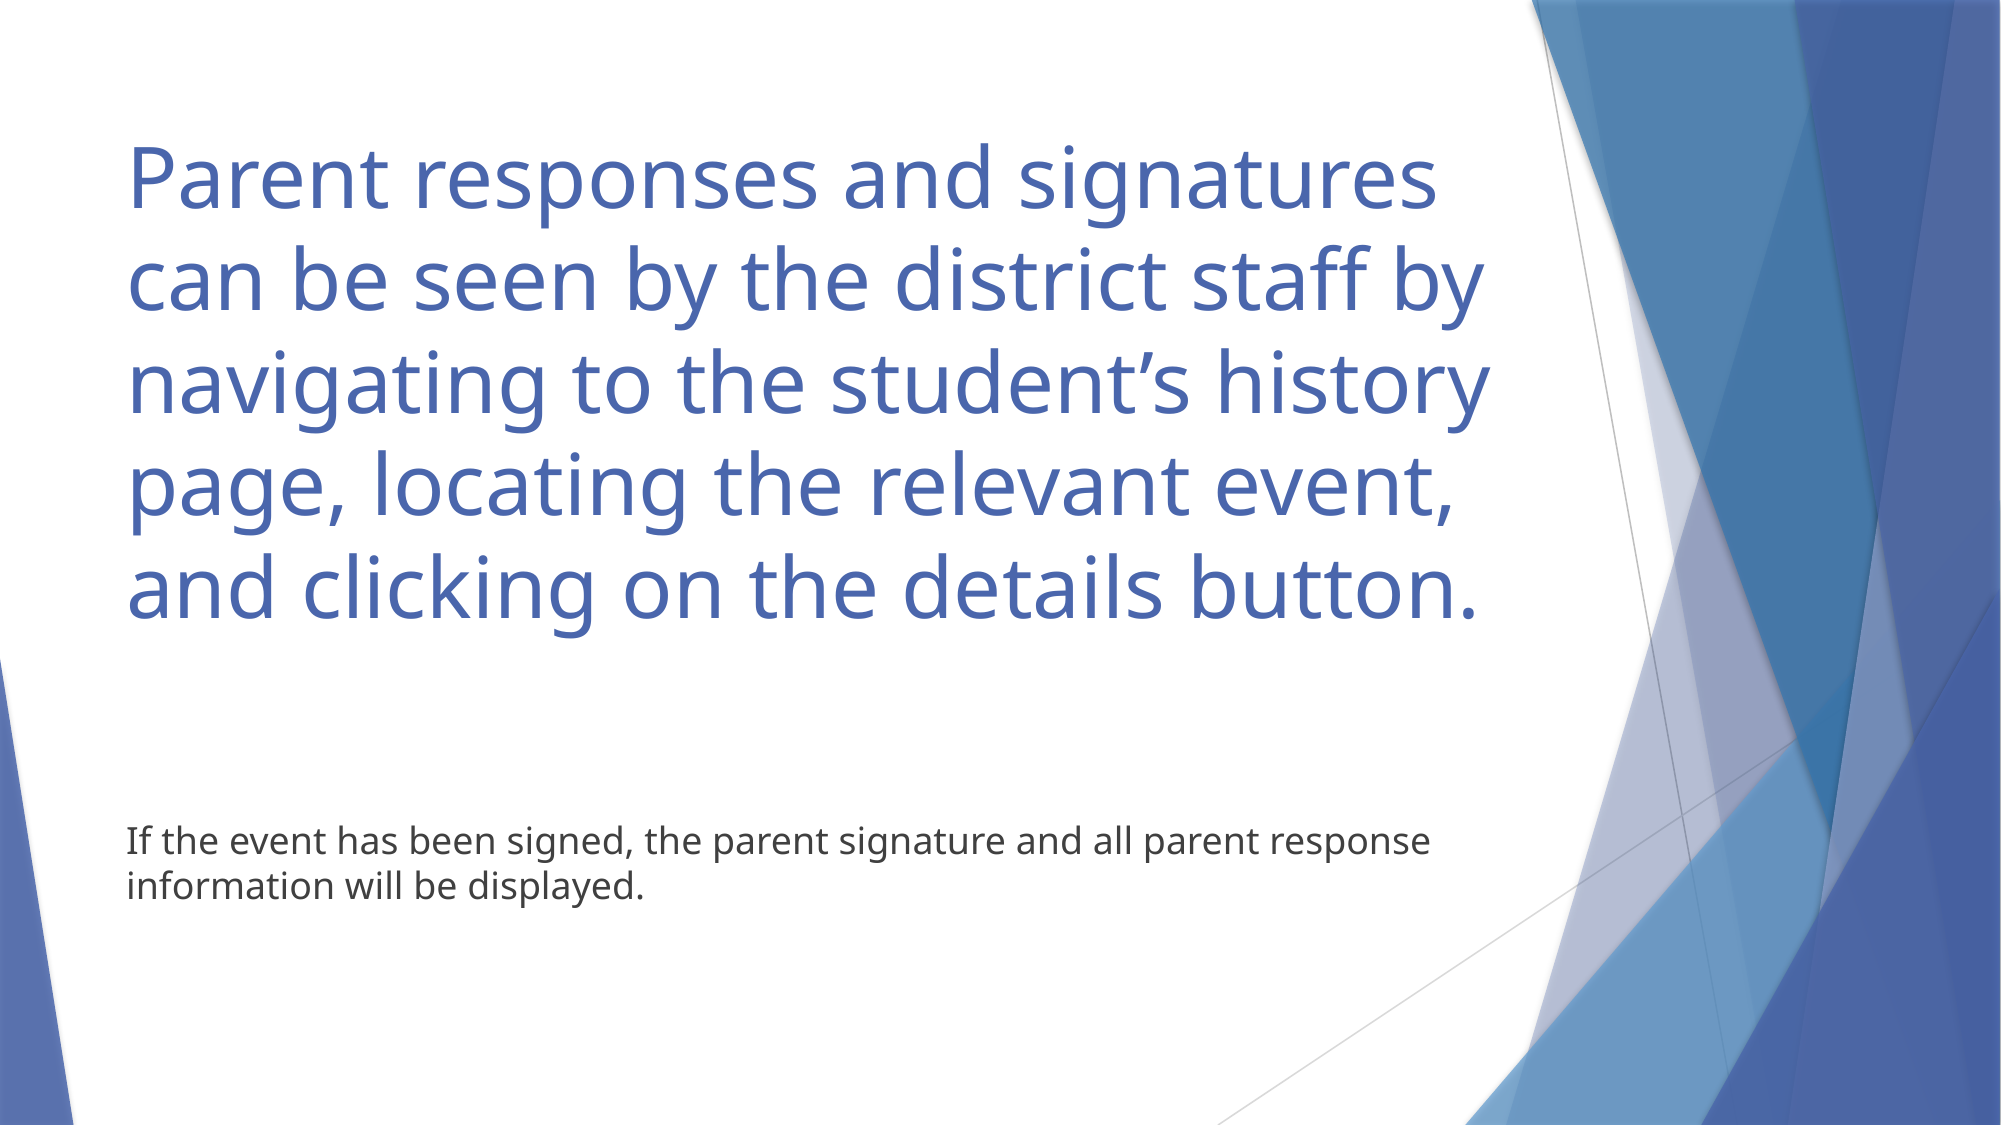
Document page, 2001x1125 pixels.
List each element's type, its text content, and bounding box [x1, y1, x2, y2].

title Parent responses and signatures can be seen by the district staff by navigating to the student’s history page, locating the relevant event, and clicking on the details button. [111, 99, 1522, 659]
list If the event has been signed, the parent signature and all parent response information will be displayed. [111, 733, 1522, 992]
